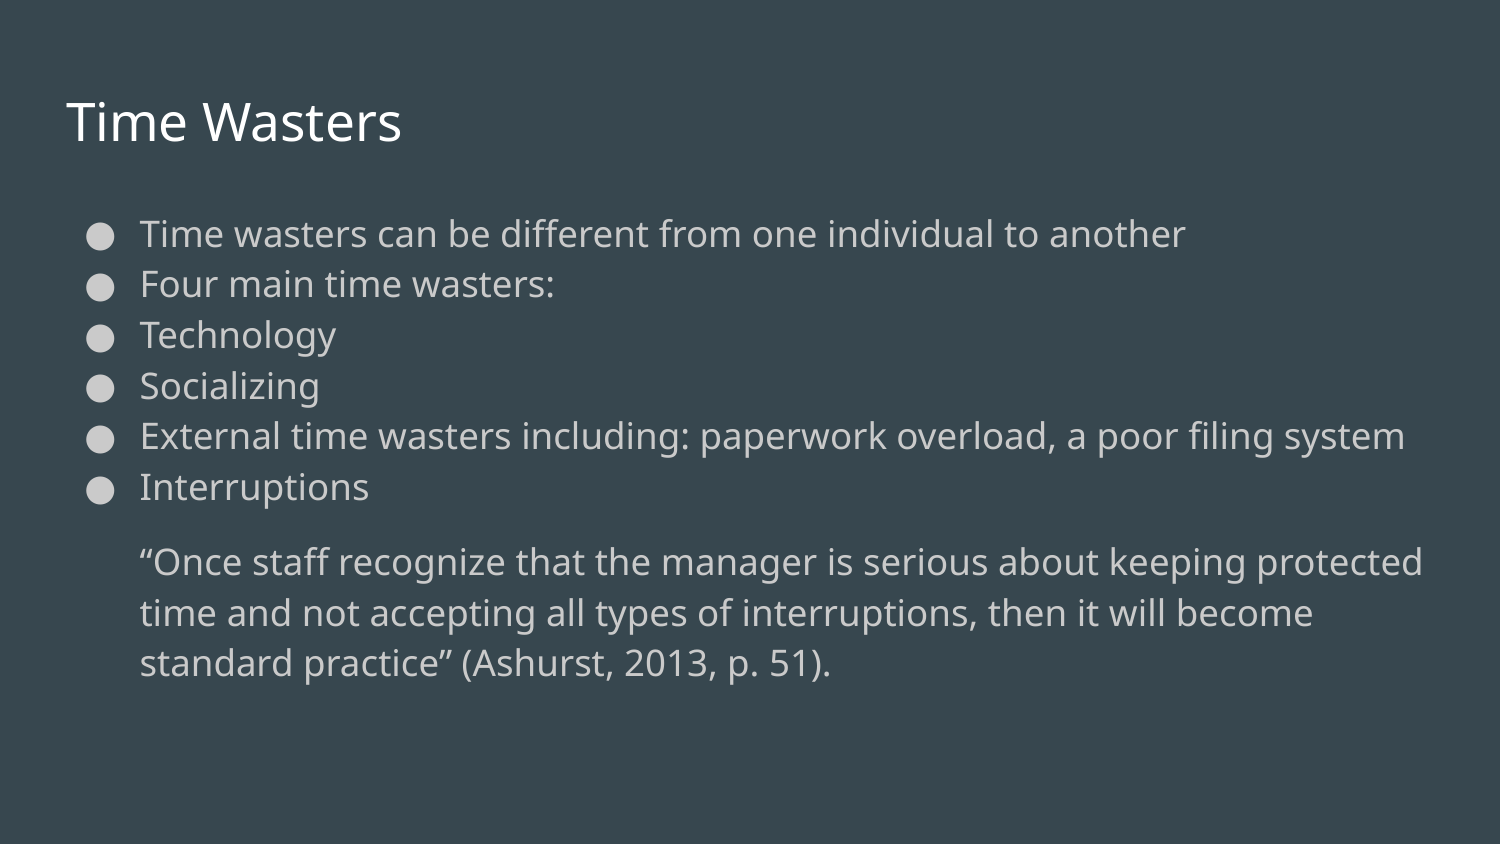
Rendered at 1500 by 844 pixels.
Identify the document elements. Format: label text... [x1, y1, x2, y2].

list Time wasters can be different from one individual to another Four main time wasters: Technology Socializing External time wasters including: paperwork overload, a poor filing system Interruptions “Once staff recognize that the manager is serious about keeping protected time and not accepting all types of interruptions, then it will become standard practice” (Ashurst, 2013, p. 51). [51, 189, 1449, 750]
title Time Wasters [51, 72, 1449, 167]
